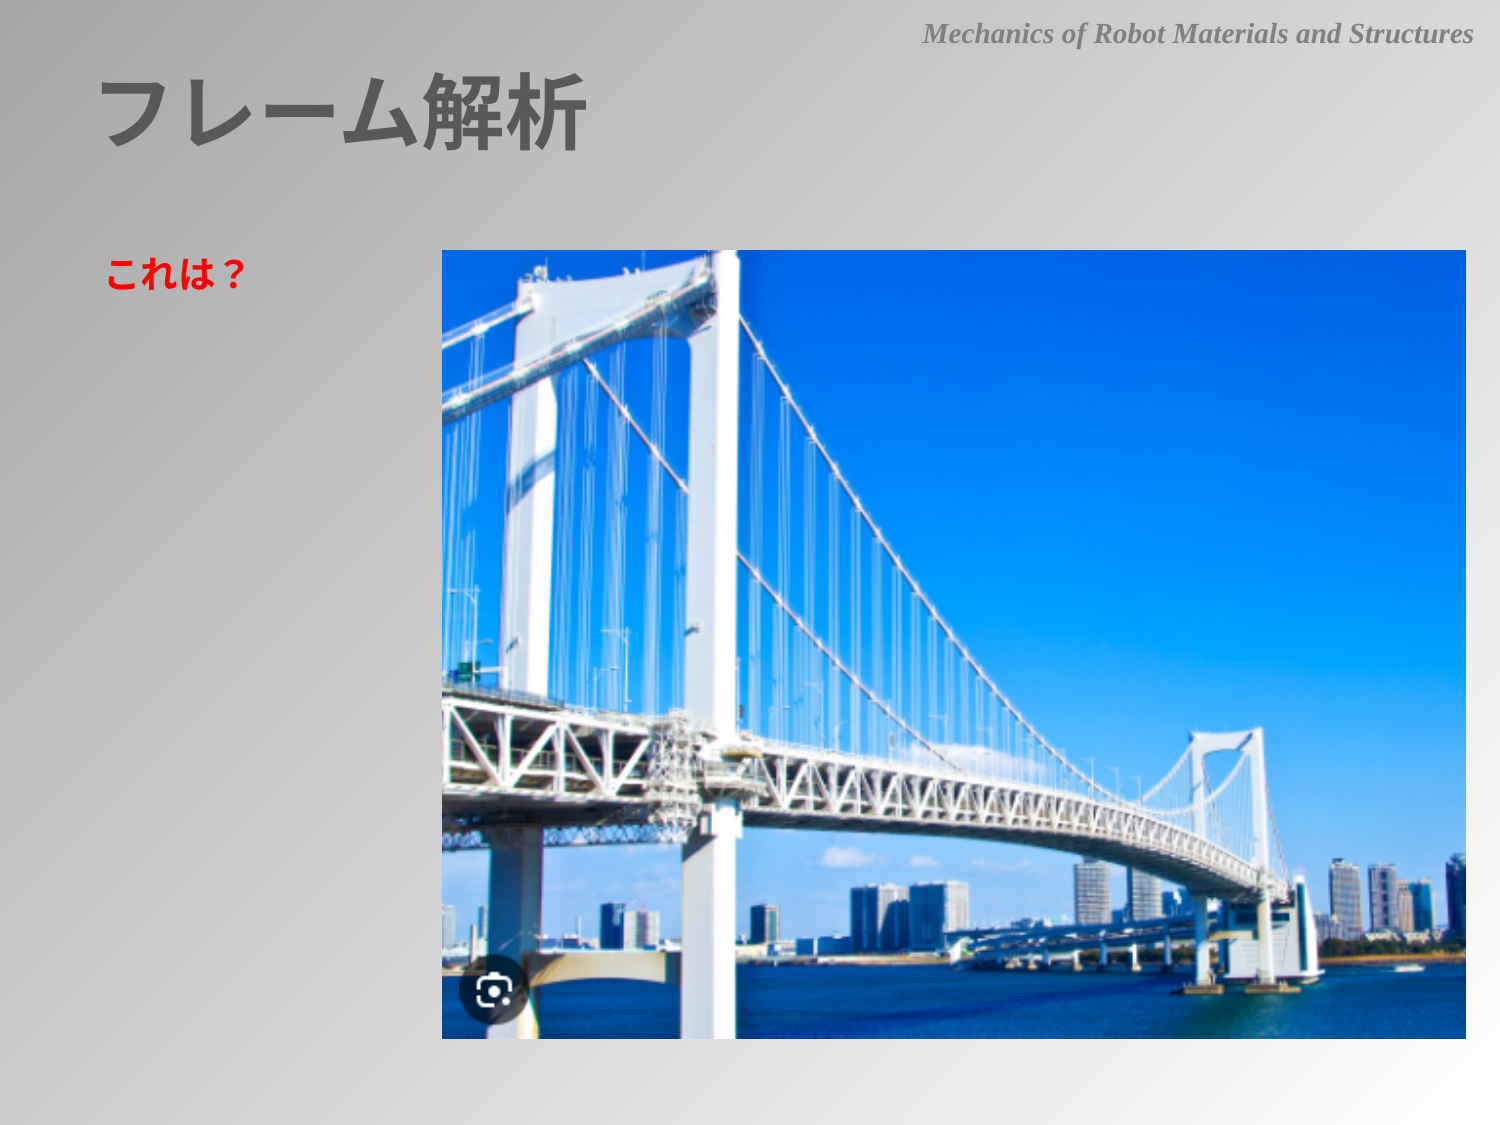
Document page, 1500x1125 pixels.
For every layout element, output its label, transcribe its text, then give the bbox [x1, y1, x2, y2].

text_box Mechanics of Robot Materials and Structures [903, 7, 1495, 57]
title フレーム解析 [76, 62, 1471, 171]
picture [442, 250, 1466, 1039]
picture [1243, 1029, 1255, 1036]
text_box これは？ [88, 243, 1093, 304]
